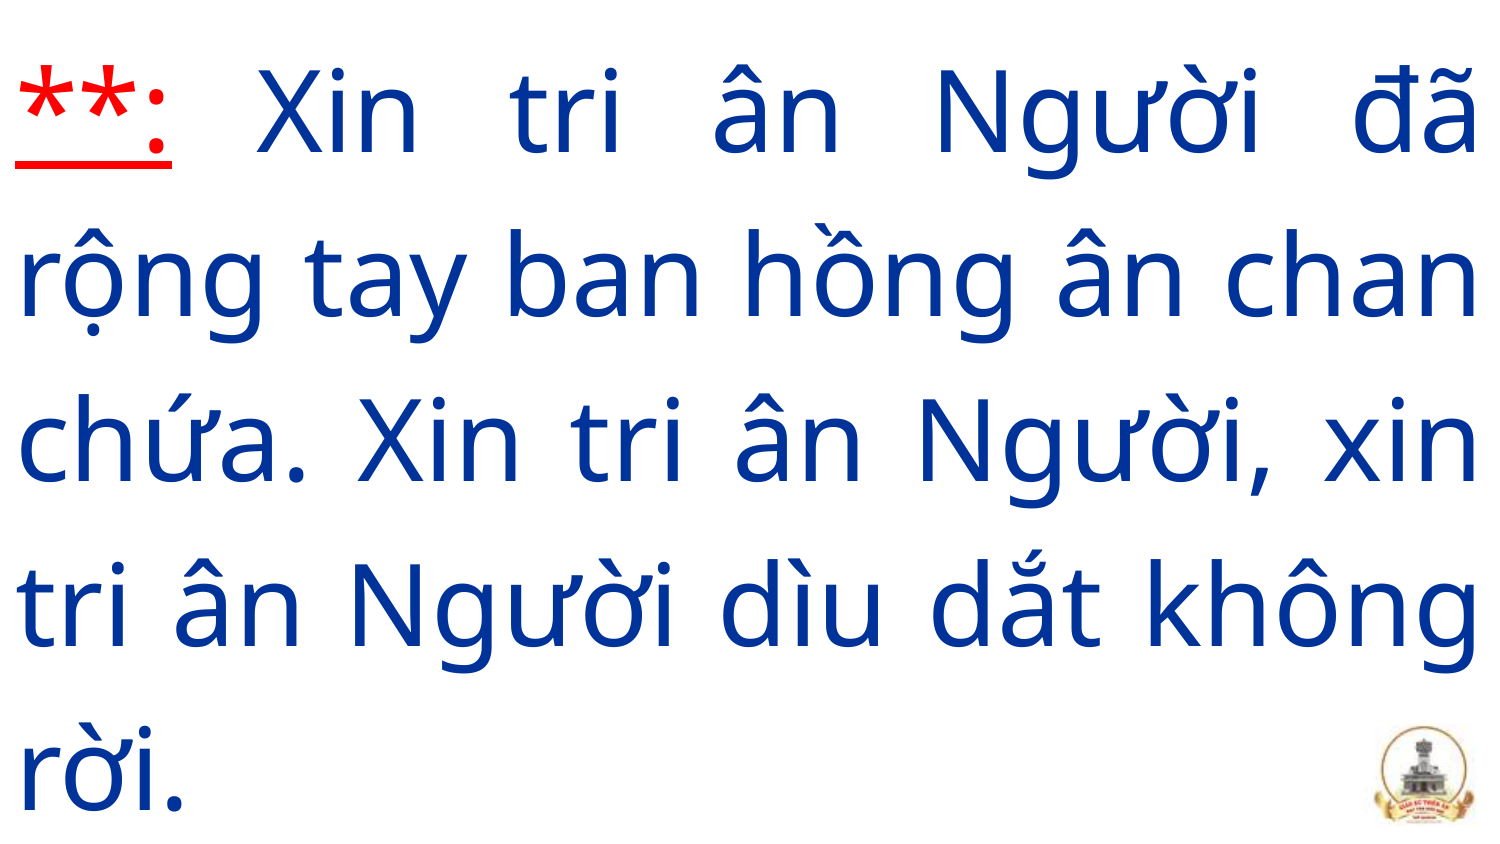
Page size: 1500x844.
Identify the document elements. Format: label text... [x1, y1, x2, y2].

title **: Xin tri ân Người đã rộng tay ban hồng ân chan chứa. Xin tri ân Người, xin tri ân Người dìu dắt không rời. [0, 0, 1500, 844]
